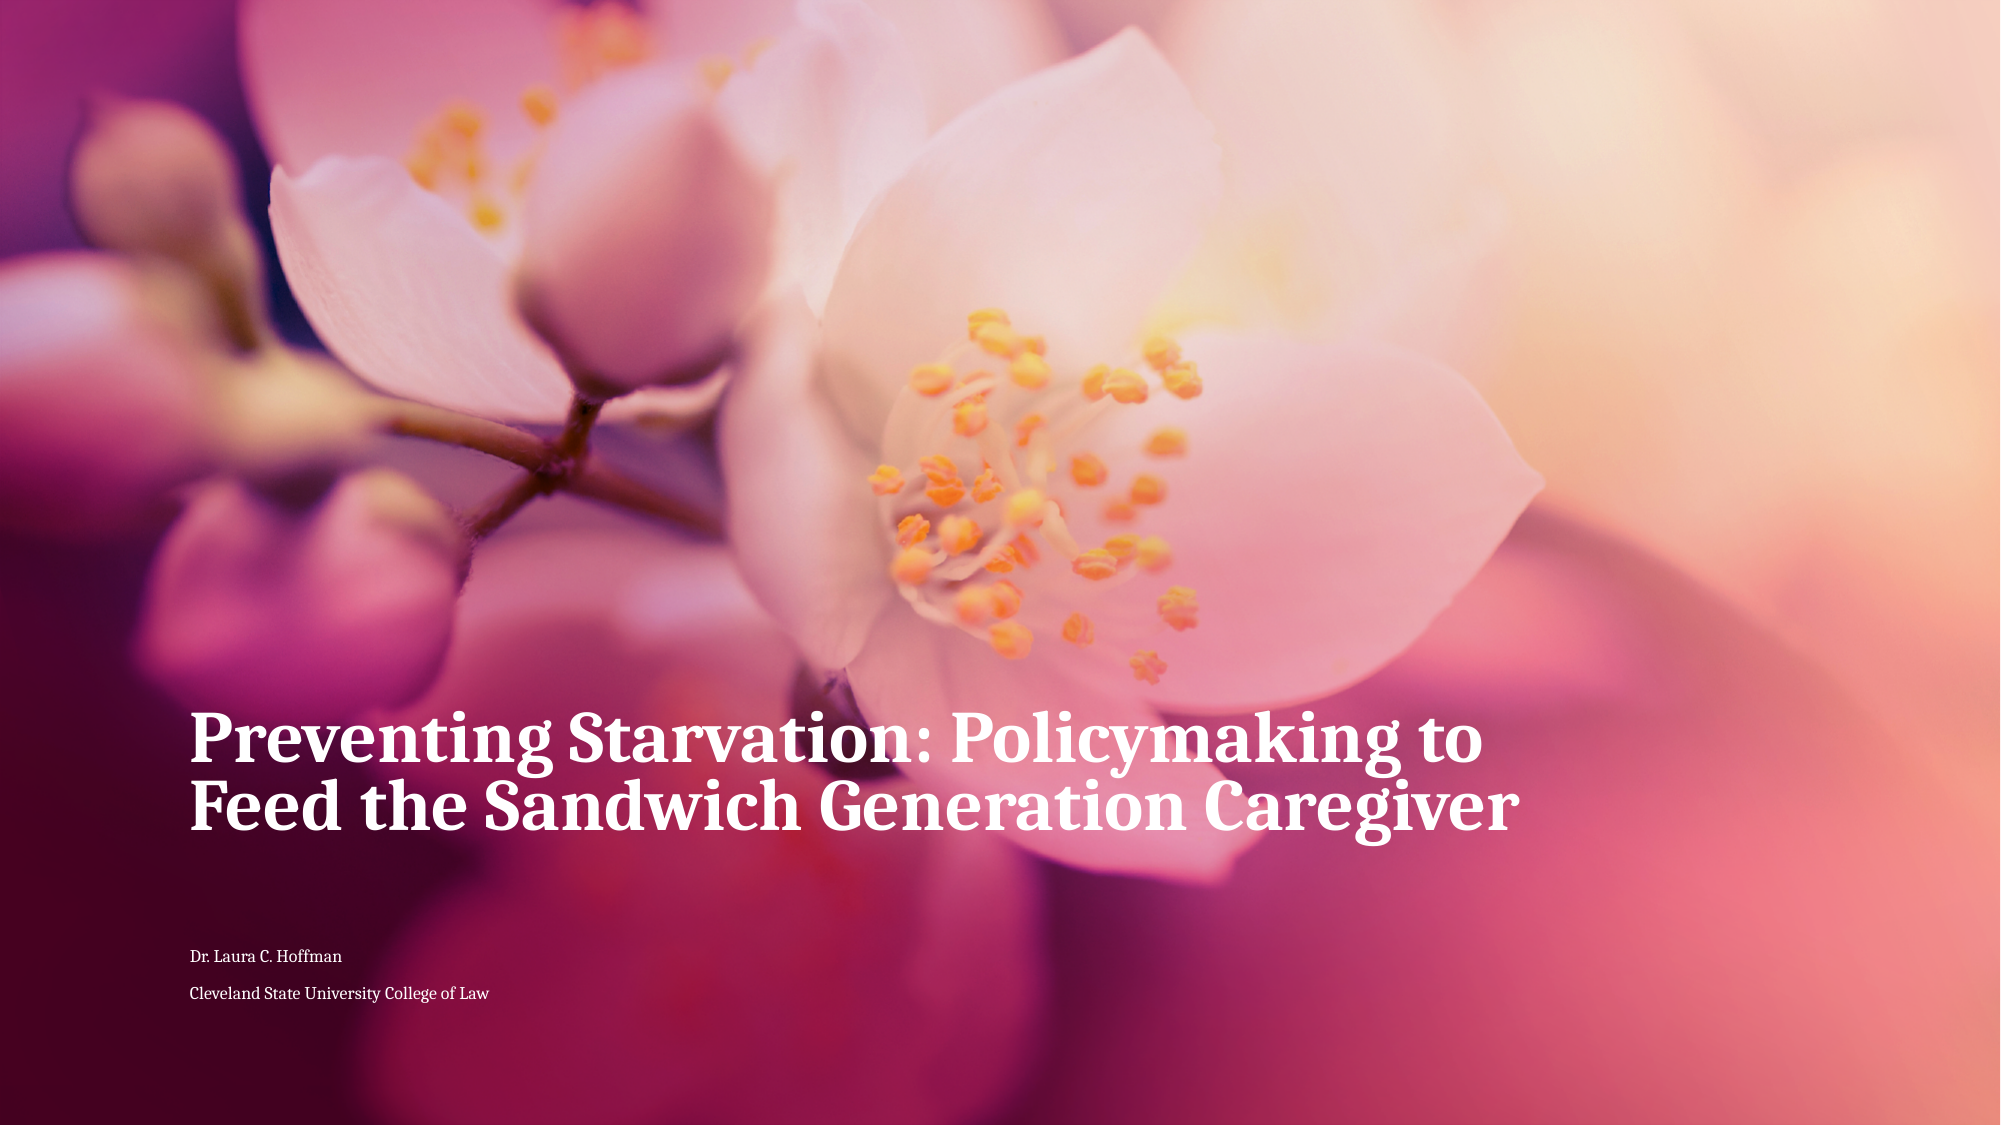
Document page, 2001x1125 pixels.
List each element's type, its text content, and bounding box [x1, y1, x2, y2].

title Preventing Starvation: Policymaking to Feed the Sandwich Generation Caregiver [174, 696, 1600, 937]
subtitle Dr. Laura C. Hoffman Cleveland State University College of Law [174, 940, 1600, 1013]
picture [0, 0, 2001, 1125]
